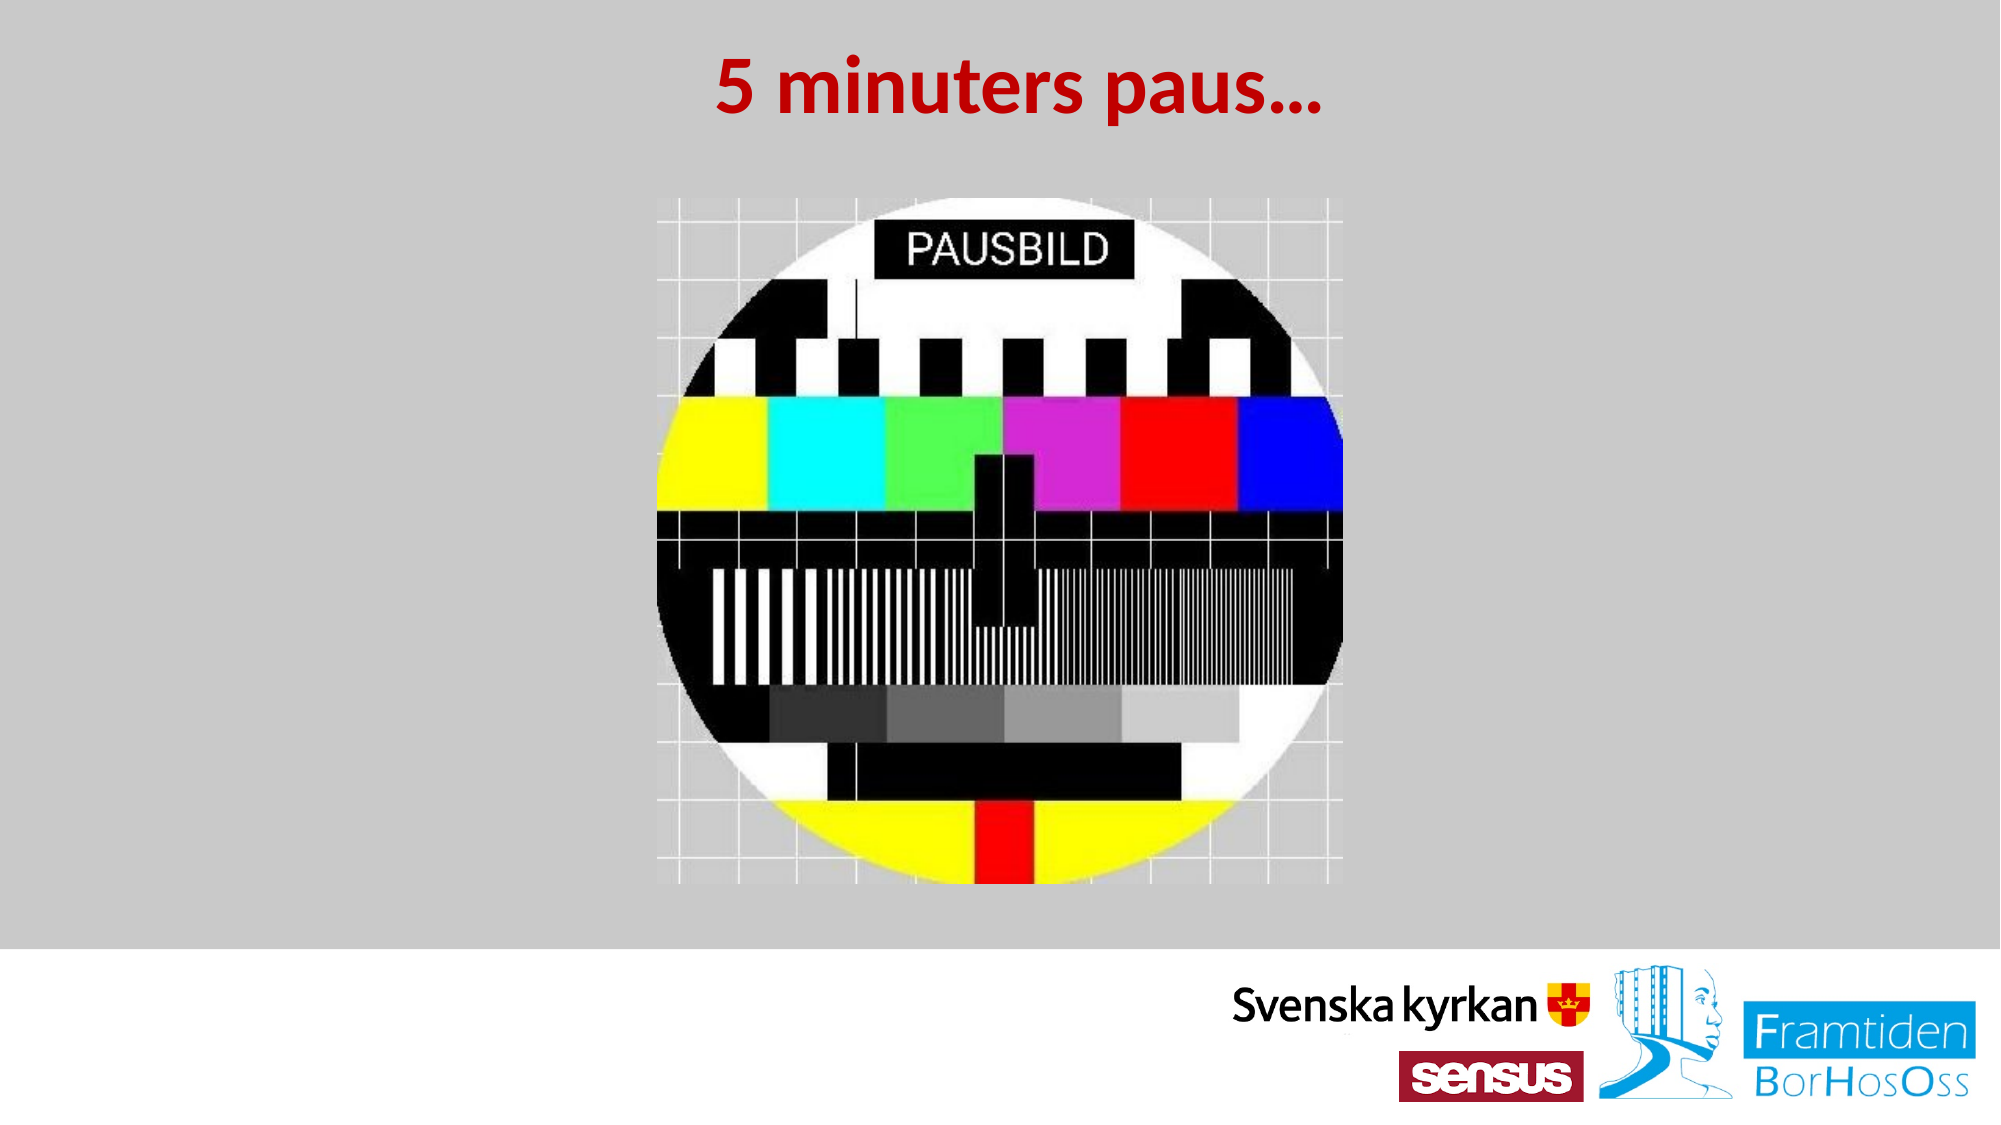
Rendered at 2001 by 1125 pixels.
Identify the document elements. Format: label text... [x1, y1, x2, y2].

text_box [0, 0, 2000, 950]
title 5 minuters paus… [66, 0, 1976, 140]
picture [657, 198, 1343, 884]
subtitle [113, 268, 2000, 958]
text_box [1222, 963, 1976, 1102]
